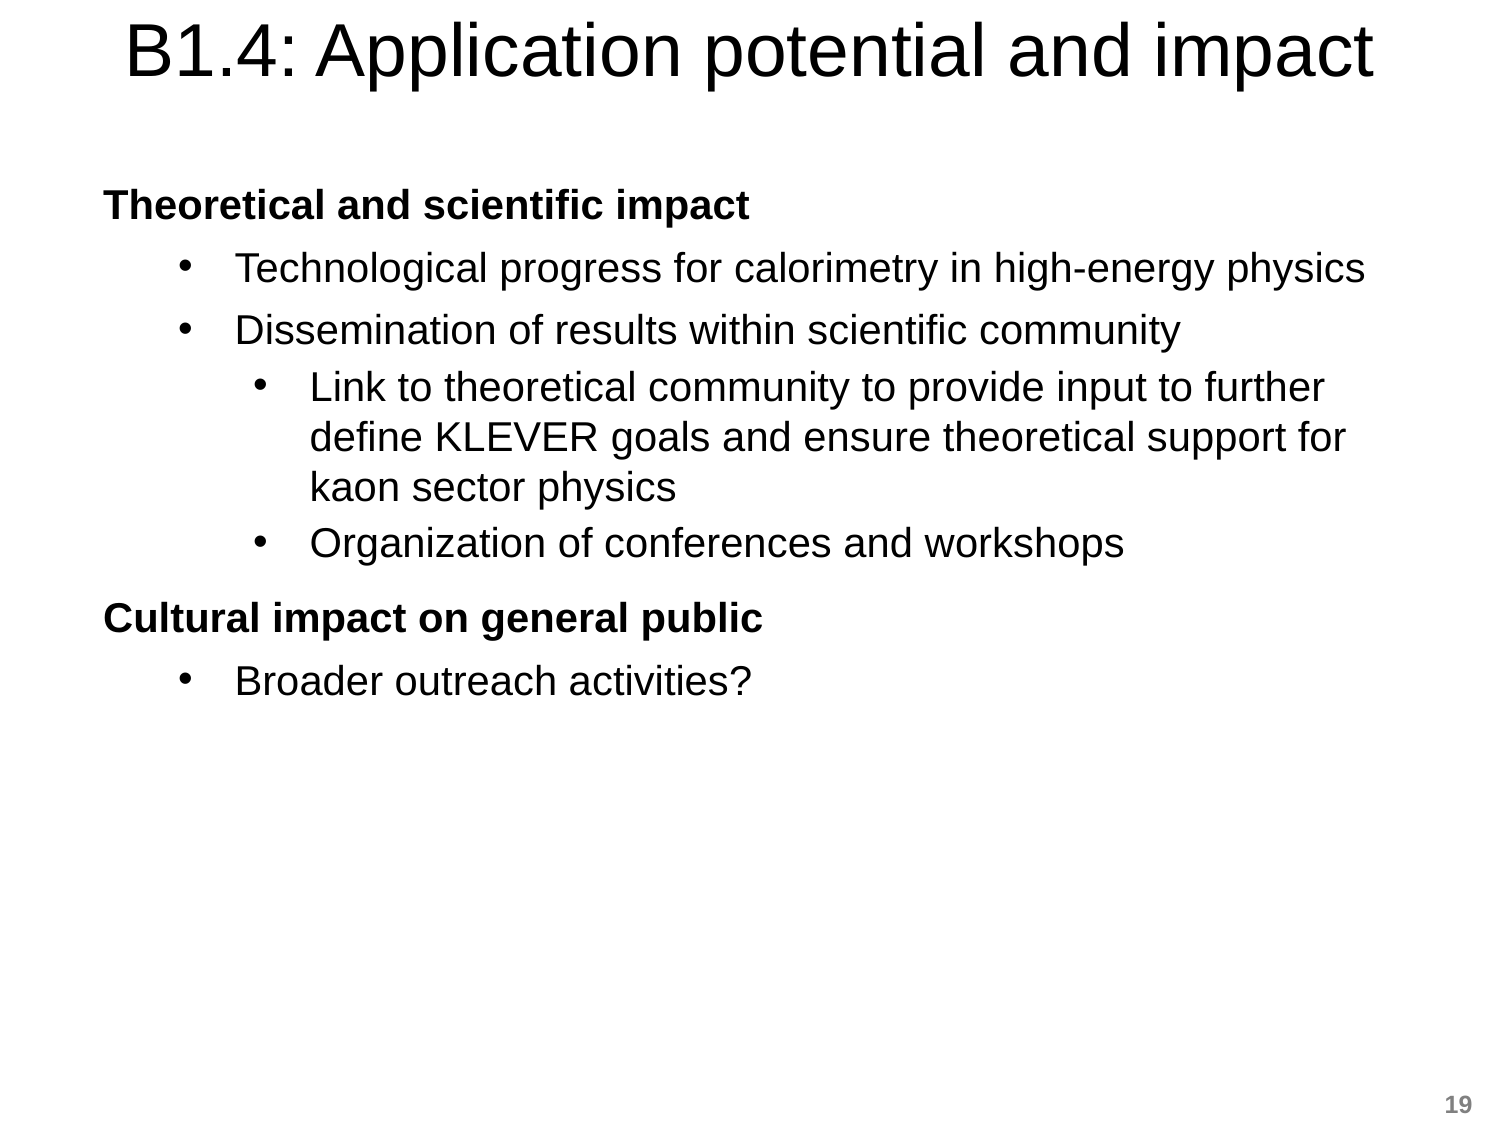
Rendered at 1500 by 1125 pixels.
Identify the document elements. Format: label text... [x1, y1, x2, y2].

text_box Theoretical and scientific impact Technological progress for calorimetry in high-energy physics Dissemination of results within scientific community Link to theoretical community to provide input to further define KLEVER goals and ensure theoretical support for kaon sector physics Organization of conferences and workshops Cultural impact on general public Broader outreach activities? [88, 170, 1412, 711]
title B1.4: Application potential and impact [41, 7, 1459, 85]
slide_number 19 [1412, 1080, 1488, 1119]
